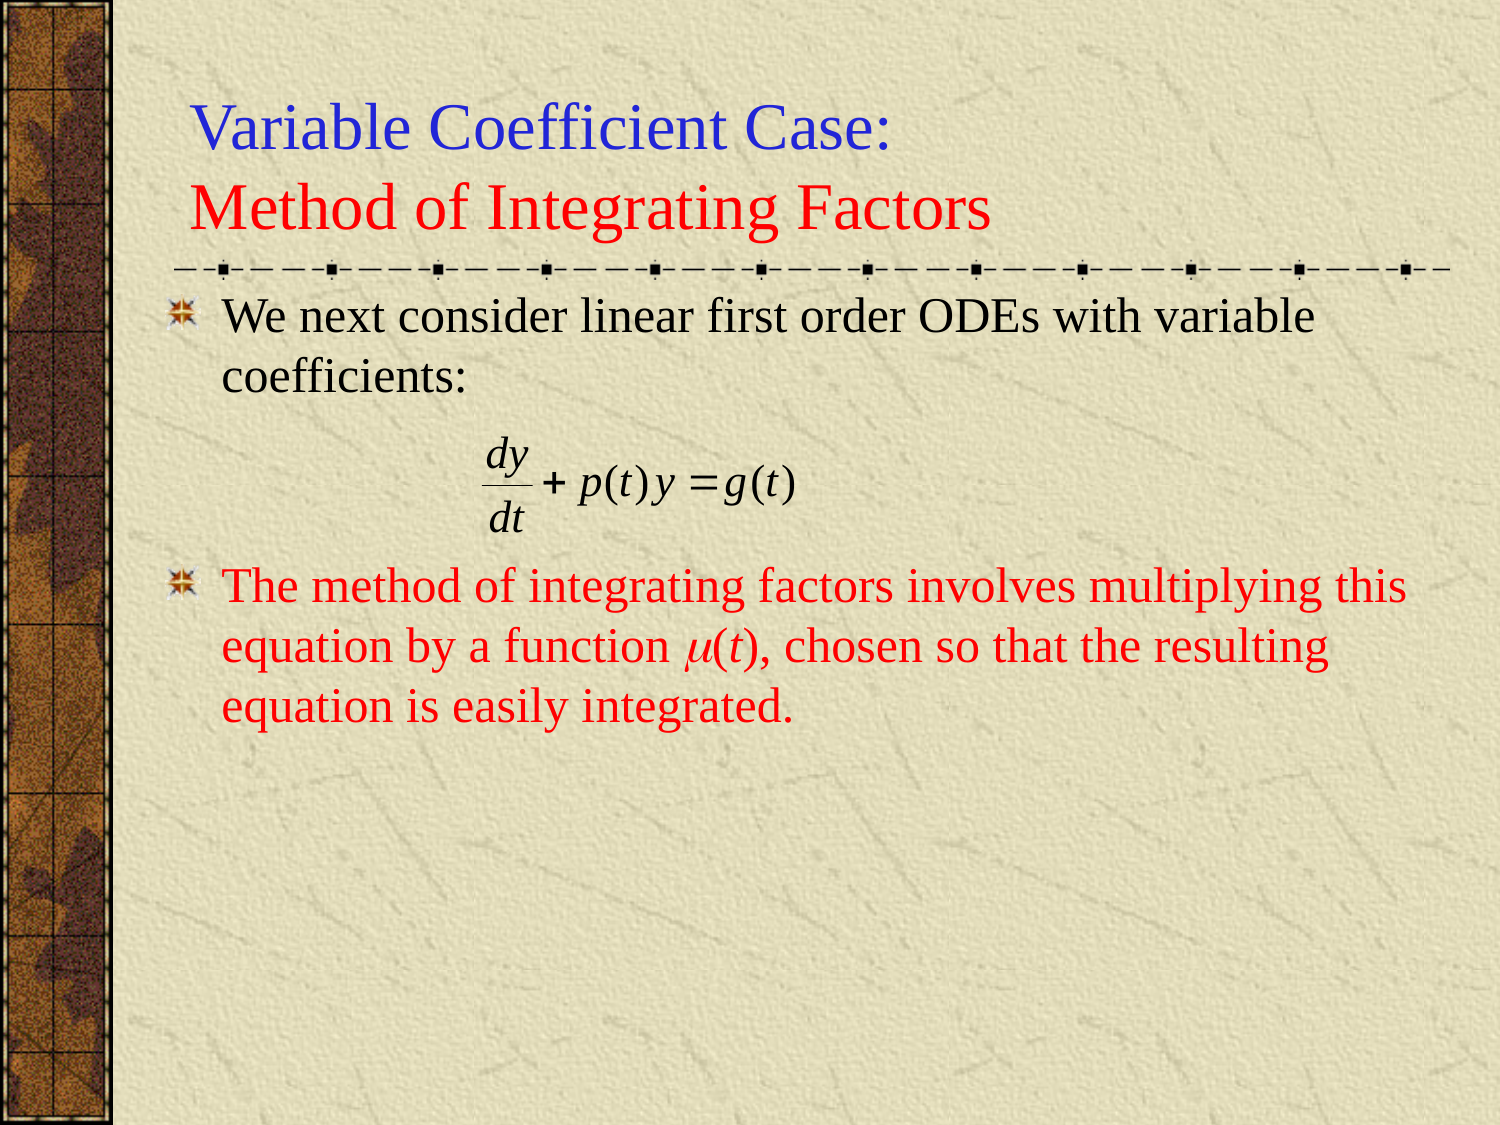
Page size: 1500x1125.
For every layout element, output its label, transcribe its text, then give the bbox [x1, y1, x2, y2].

picture [0, 0, 1500, 1125]
list We next consider linear first order ODEs with variable coefficients: The method of integrating factors involves multiplying this equation by a function (t), chosen so that the resulting equation is easily integrated. [149, 274, 1449, 950]
title Variable Coefficient Case: Method of Integrating Factors [174, 62, 1451, 251]
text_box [474, 424, 804, 543]
